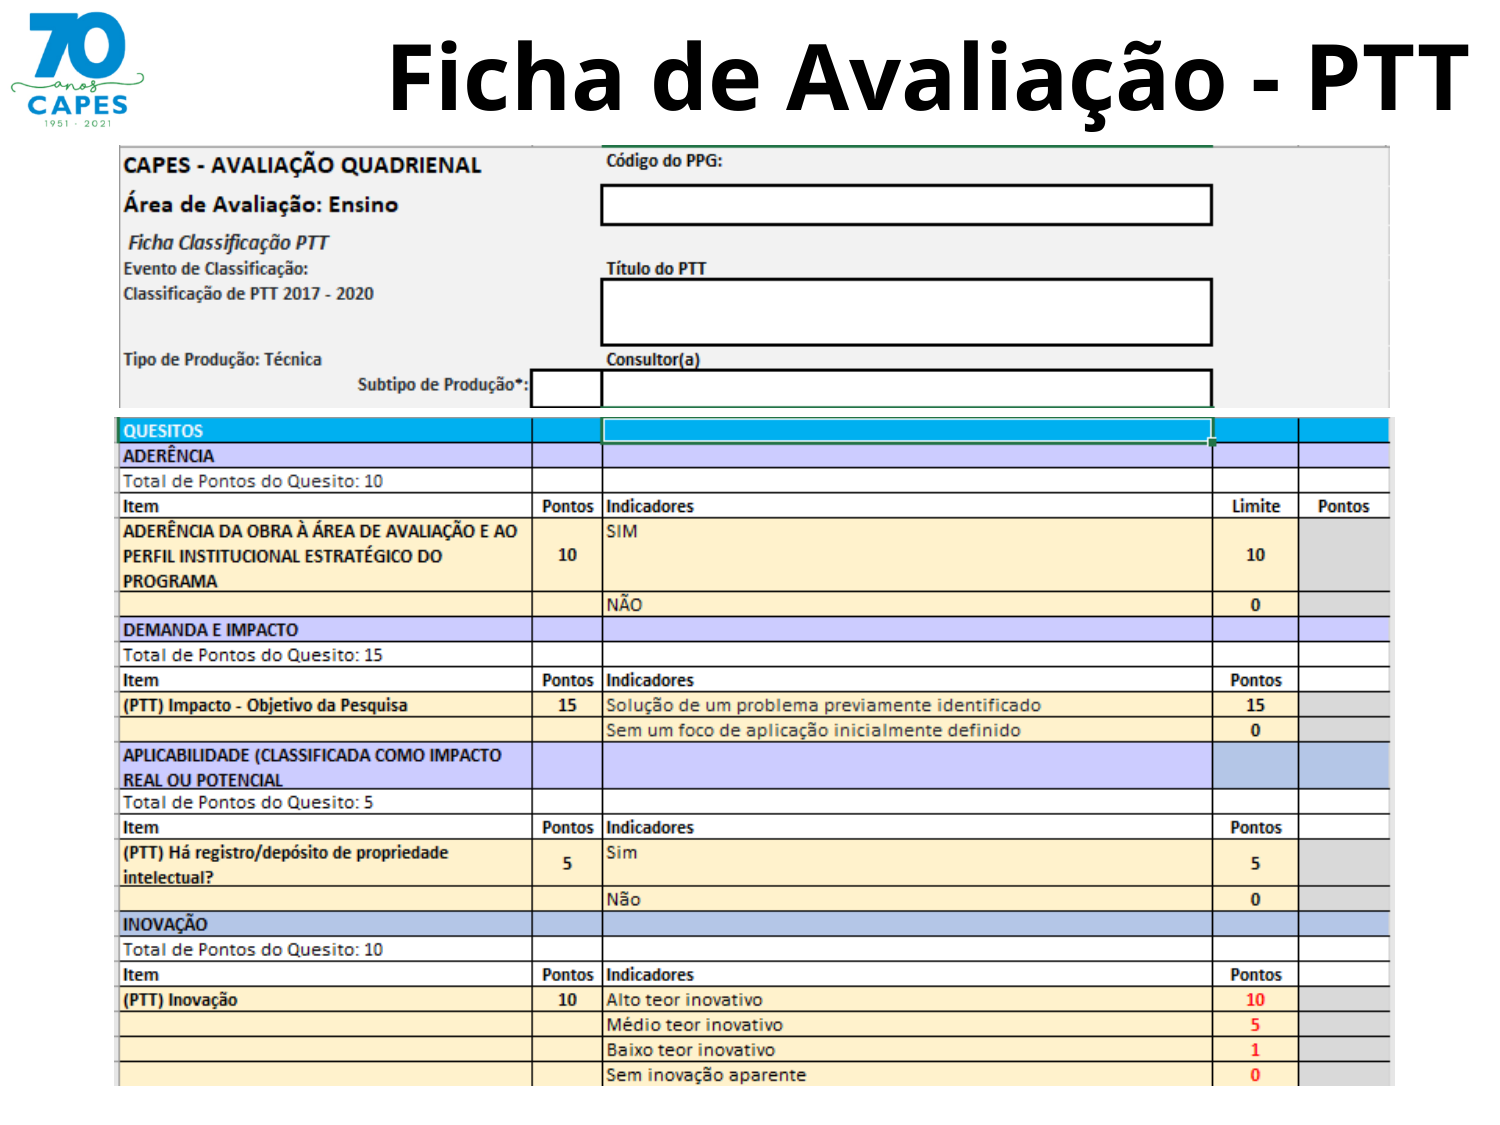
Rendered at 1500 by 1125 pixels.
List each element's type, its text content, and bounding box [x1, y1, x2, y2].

text_box Ficha de Avaliação - PTT [370, 23, 1500, 211]
picture [4, 2, 152, 135]
picture [119, 145, 1390, 408]
picture [114, 417, 1395, 1086]
